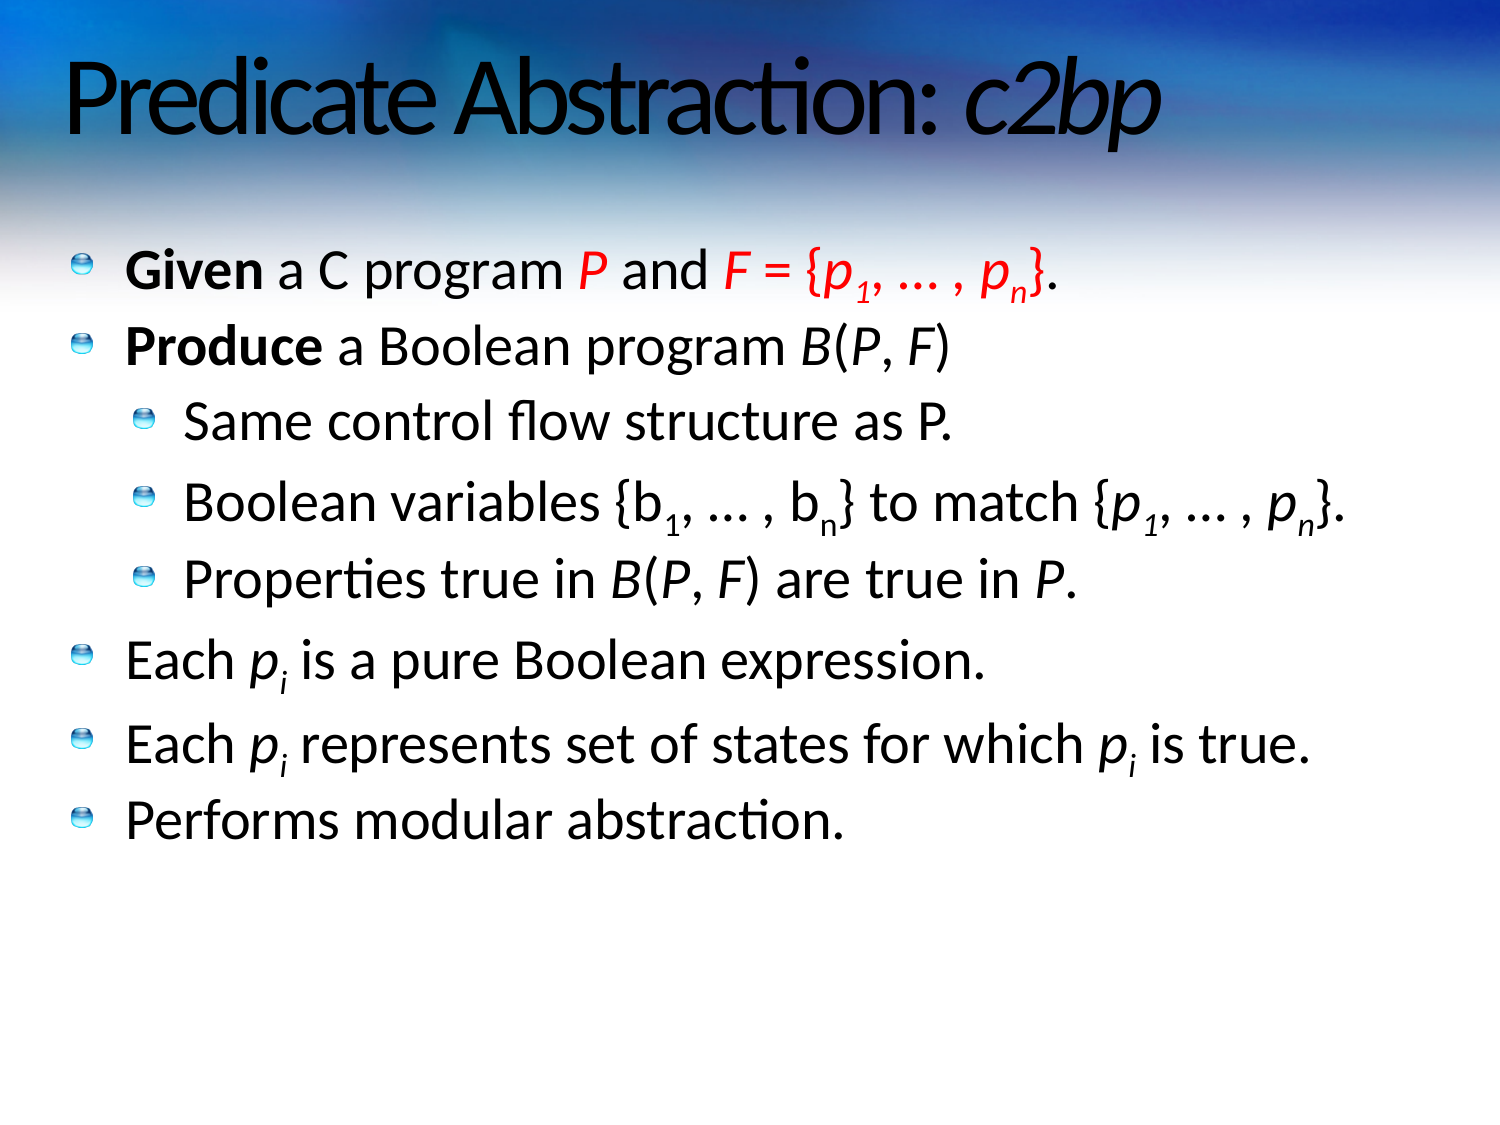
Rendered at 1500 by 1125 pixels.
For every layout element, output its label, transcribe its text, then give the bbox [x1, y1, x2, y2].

picture [0, 0, 1500, 1125]
title Predicate Abstraction: c2bp [62, 37, 1438, 148]
list Given a C program P and F = {p1, … , pn}. Produce a Boolean program B(P, F) Same control flow structure as P. Boolean variables {b1, … , bn} to match {p1, … , pn}. Properties true in B(P, F) are true in P. Each pi is a pure Boolean expression. Each pi represents set of states for which pi is true. Performs modular abstraction. [62, 231, 1438, 595]
